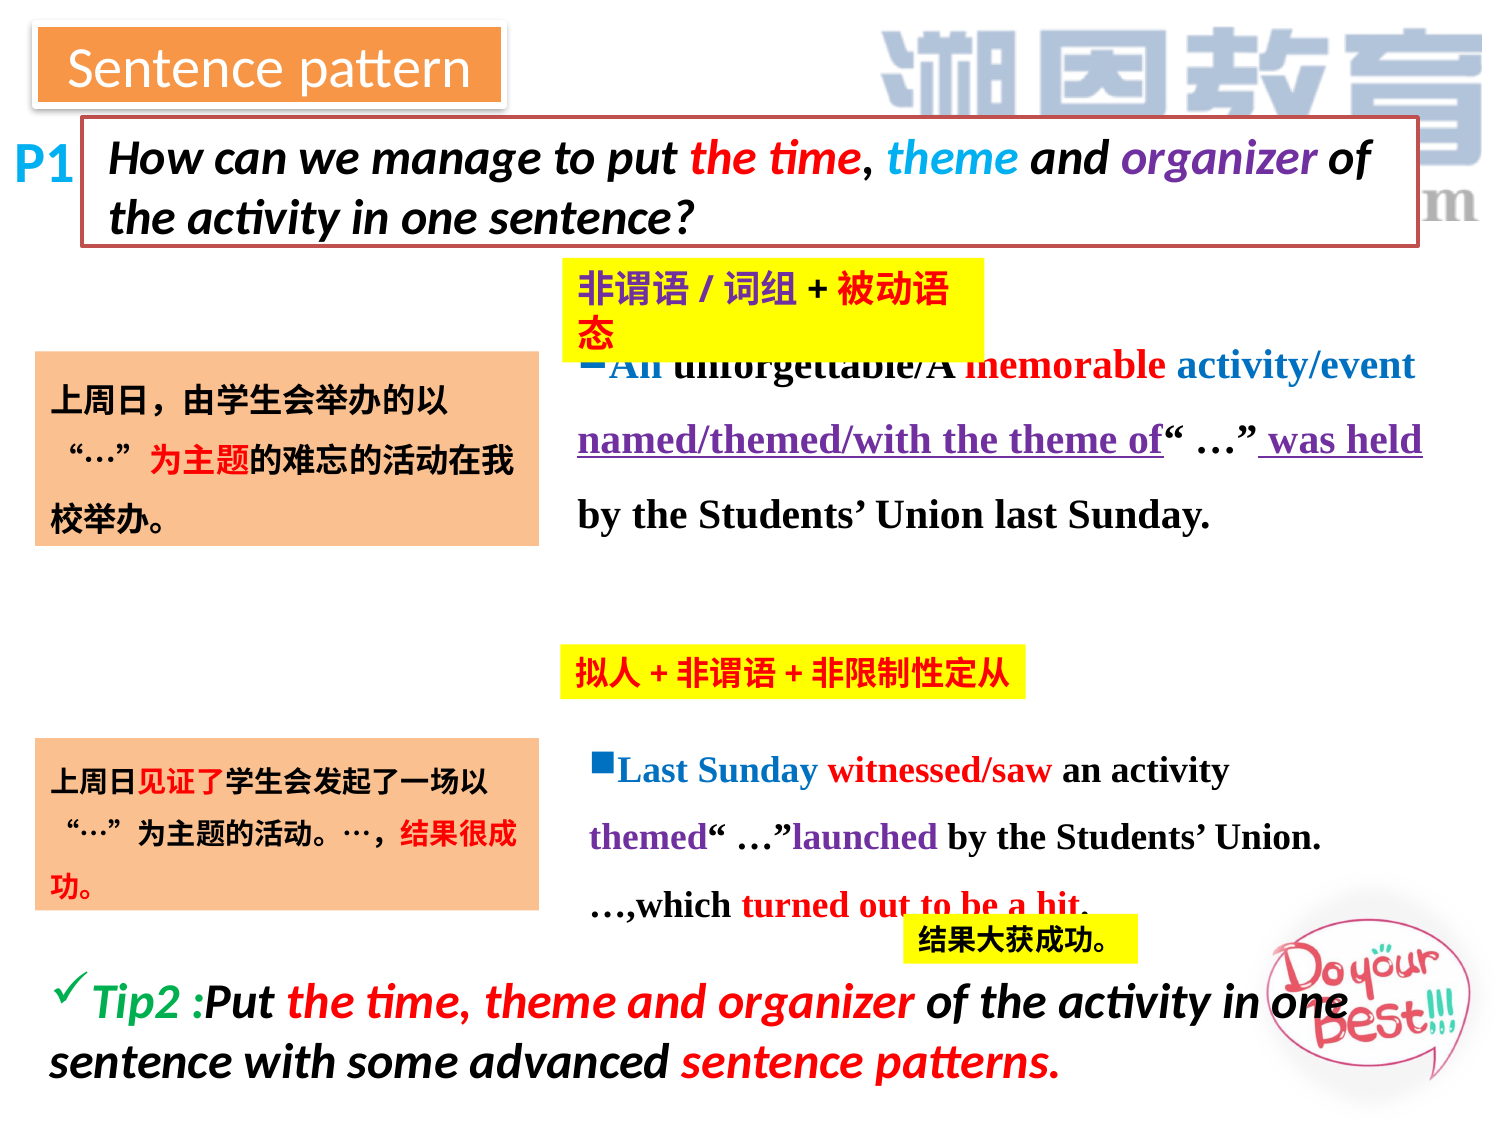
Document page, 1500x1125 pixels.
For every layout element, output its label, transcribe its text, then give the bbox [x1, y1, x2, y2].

picture [1241, 866, 1500, 1125]
text_box [80, 202, 93, 248]
text_box P1 [0, 117, 93, 202]
text_box 拟人+非谓语+非限制性定从 [560, 644, 1026, 700]
text_box 上周日，由学生会举办的以“…”为主题的难忘的活动在我校举办。 [35, 351, 539, 546]
text_box Sentence pattern [32, 20, 507, 109]
picture [878, 25, 1482, 221]
text_box Tip2 :Put the time, theme and organizer of the activity in one sentence with some advanced sentence patterns. [35, 960, 1236, 1096]
text_box How can we manage to put the time, theme and organizer of the activity in one sentence? [93, 117, 1442, 252]
text_box 非谓语/词组+被动语态 [562, 257, 985, 363]
text_box 上周日见证了学生会发起了一场以“…”为主题的活动。…，结果很成功。 [35, 738, 539, 911]
text_box An unforgettable/A memorable activity/event named/themed/with the theme of“ …” was held by the Students’ Union last Sunday. [562, 304, 1454, 545]
text_box Last Sunday witnessed/saw an activity themed“ …”launched by the Students’ Union.…,which turned out to be a hit. [574, 714, 1348, 933]
text_box 结果大获成功。 [903, 913, 1138, 960]
